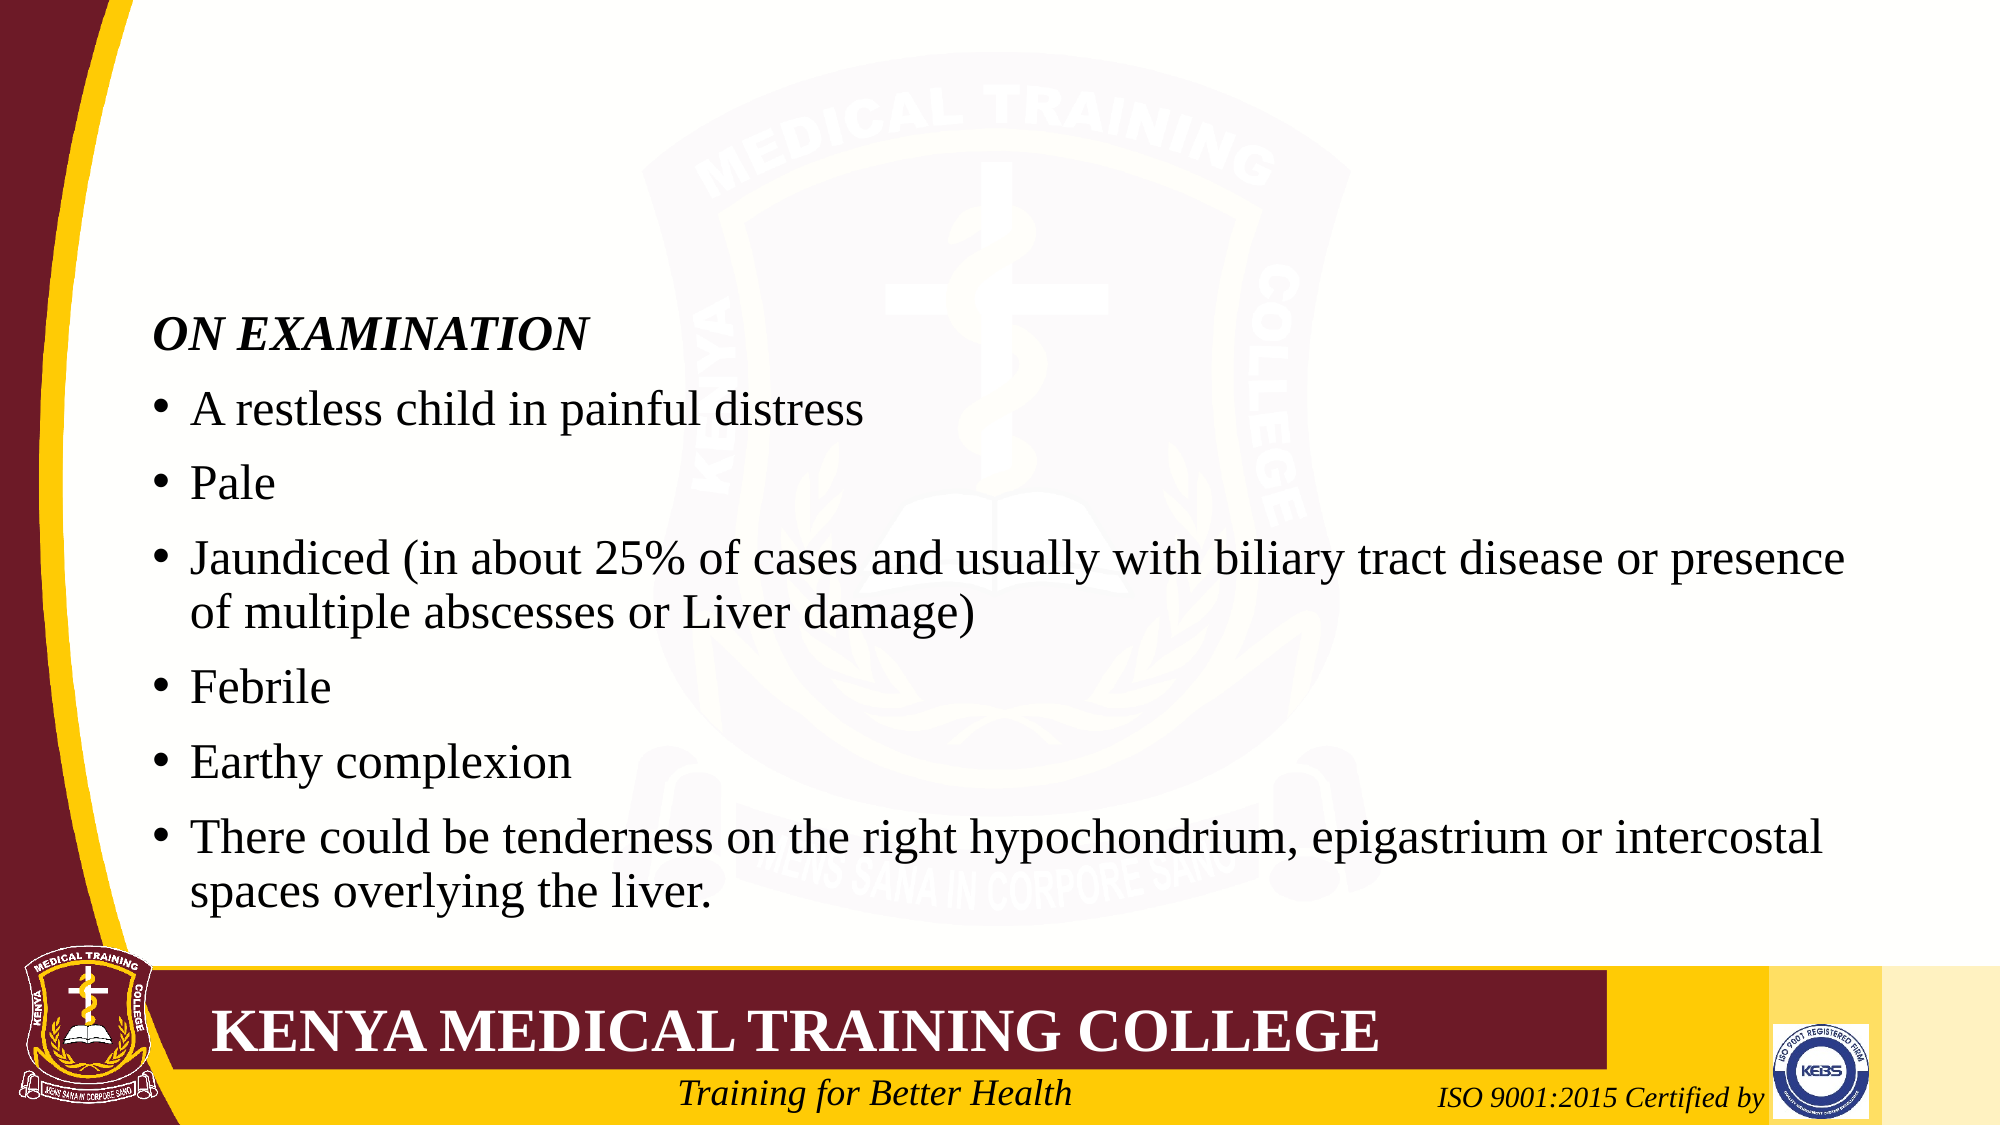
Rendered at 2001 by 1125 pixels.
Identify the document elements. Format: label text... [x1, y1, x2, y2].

list ON EXAMINATION A restless child in painful distress Pale Jaundiced (in about 25% of cases and usually with biliary tract disease or presence of multiple abscesses or Liver damage) Febrile Earthy complexion There could be tenderness on the right hypochondrium, epigastrium or intercostal spaces overlying the liver. [137, 299, 1863, 1014]
picture [0, 0, 2000, 1125]
